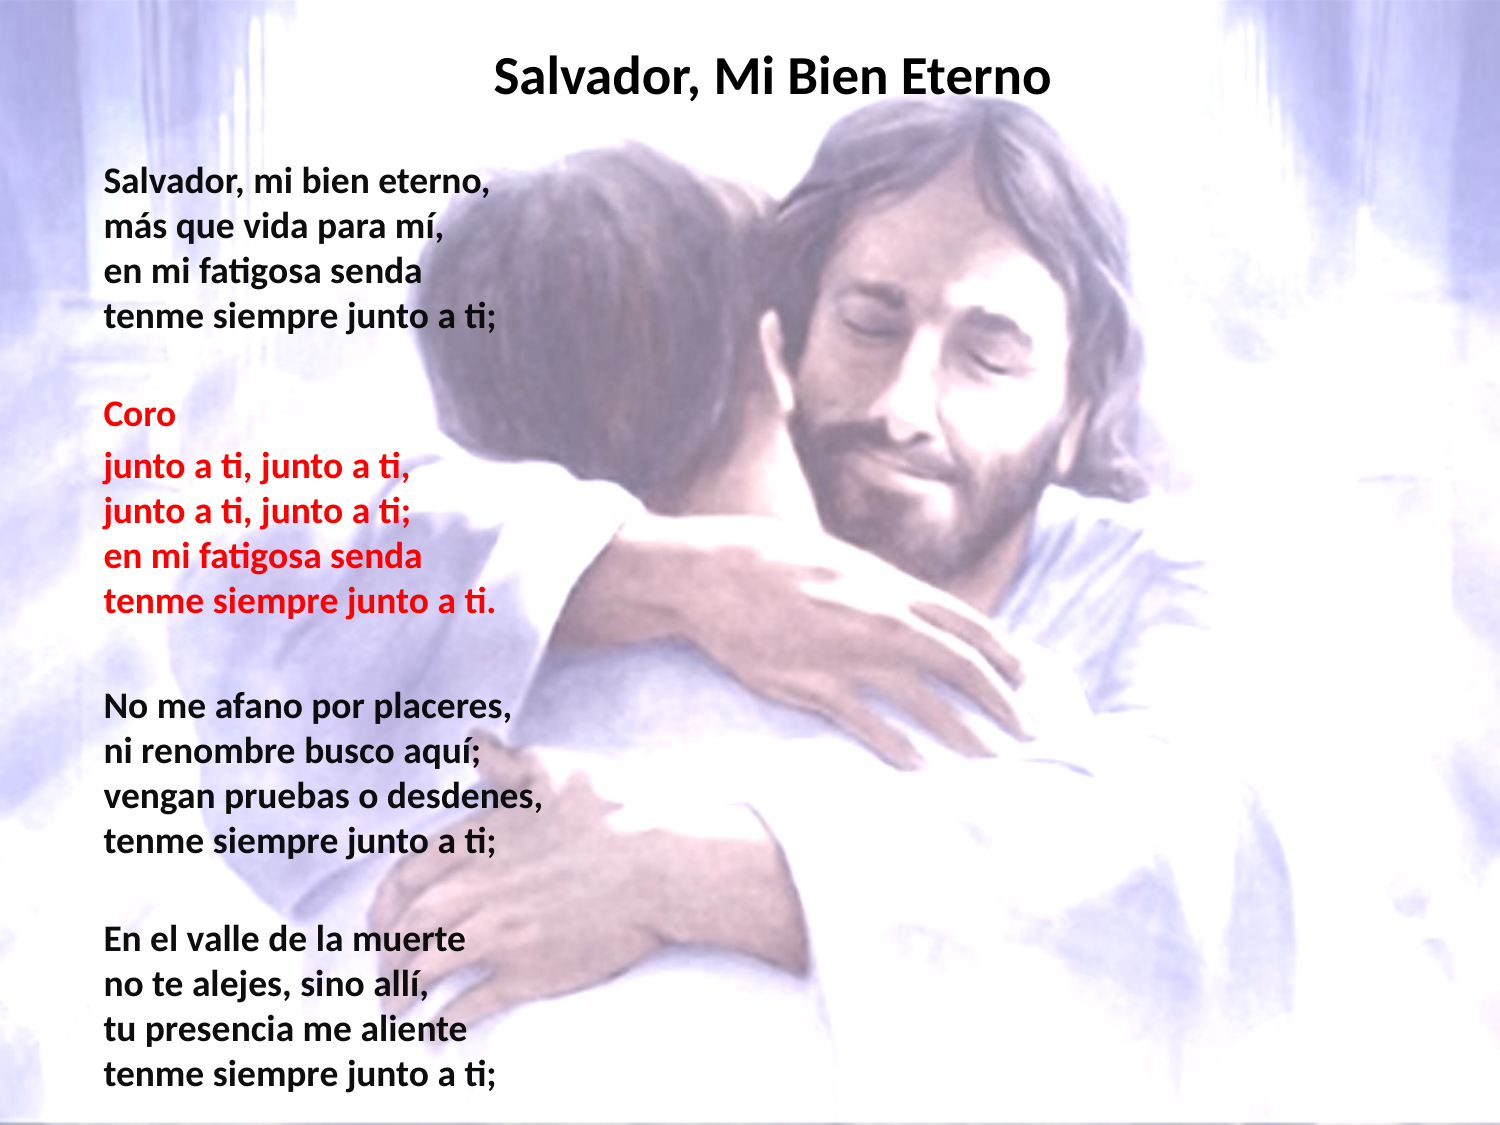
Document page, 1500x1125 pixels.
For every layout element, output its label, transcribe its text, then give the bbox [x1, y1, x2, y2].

subtitle Salvador, mi bien eterno, más que vida para mí, en mi fatigosa senda tenme siempre junto a ti; Coro junto a ti, junto a ti, junto a ti, junto a ti; en mi fatigosa senda tenme siempre junto a ti. No me afano por placeres, ni renombre busco aquí; vengan pruebas o desdenes, tenme siempre junto a ti; En el valle de la muerte no te alejes, sino allí, tu presencia me aliente tenme siempre junto a ti; [88, 149, 585, 937]
title Salvador, Mi Bien Eterno [336, 30, 1223, 114]
